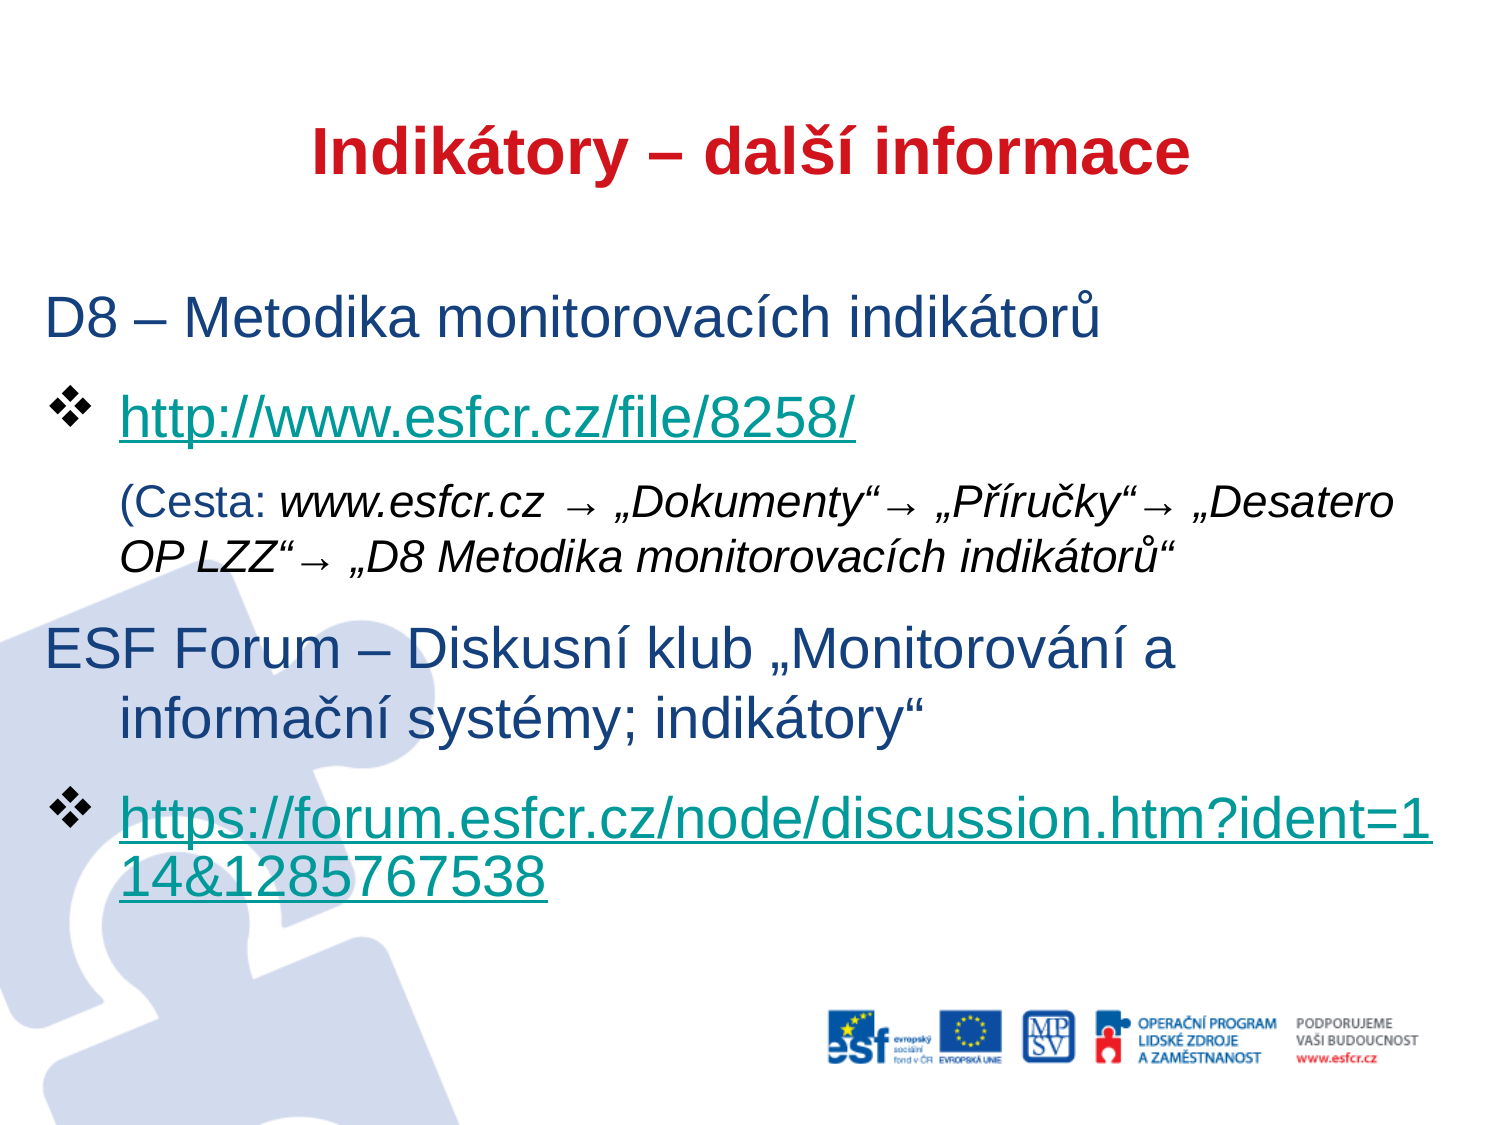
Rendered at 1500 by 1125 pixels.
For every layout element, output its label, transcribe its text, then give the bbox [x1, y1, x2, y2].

title Indikátory – další informace [76, 54, 1427, 243]
picture [0, 0, 1500, 1125]
text_box D8 – Metodika monitorovacích indikátorů http://www.esfcr.cz/file/8258/ (Cesta: www.esfcr.cz → „Dokumenty“→ „Příručky“→ „Desatero OP LZZ“→ „D8 Metodika monitorovacích indikátorů“ ESF Forum – Diskusní klub „Monitorování a informační systémy; indikátory“ https://forum.esfcr.cz/node/discussion.htm?ident=114&1285767538 [29, 272, 1471, 1013]
